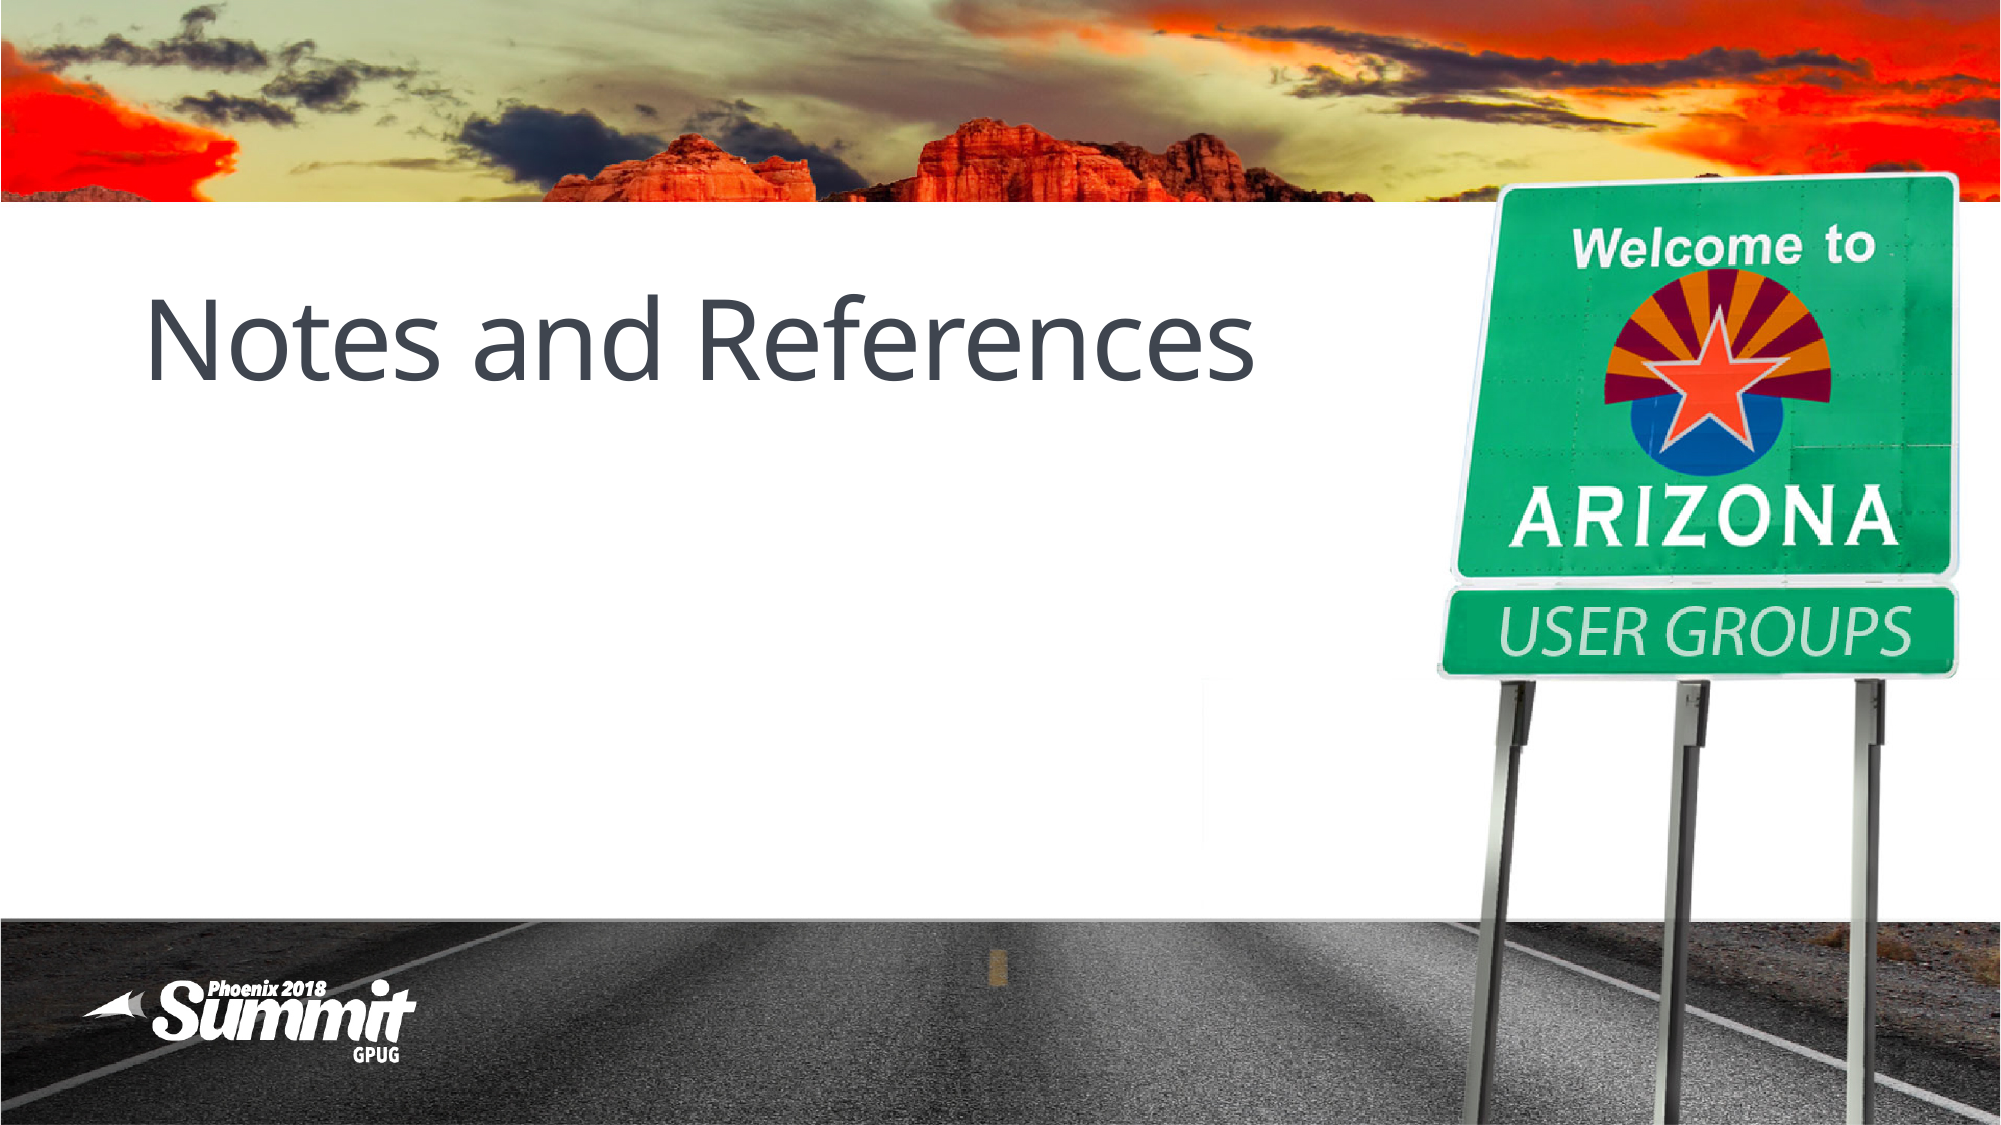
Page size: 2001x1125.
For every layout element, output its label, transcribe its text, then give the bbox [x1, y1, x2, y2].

picture [0, 0, 2001, 1125]
title Notes and References [117, 268, 1295, 422]
